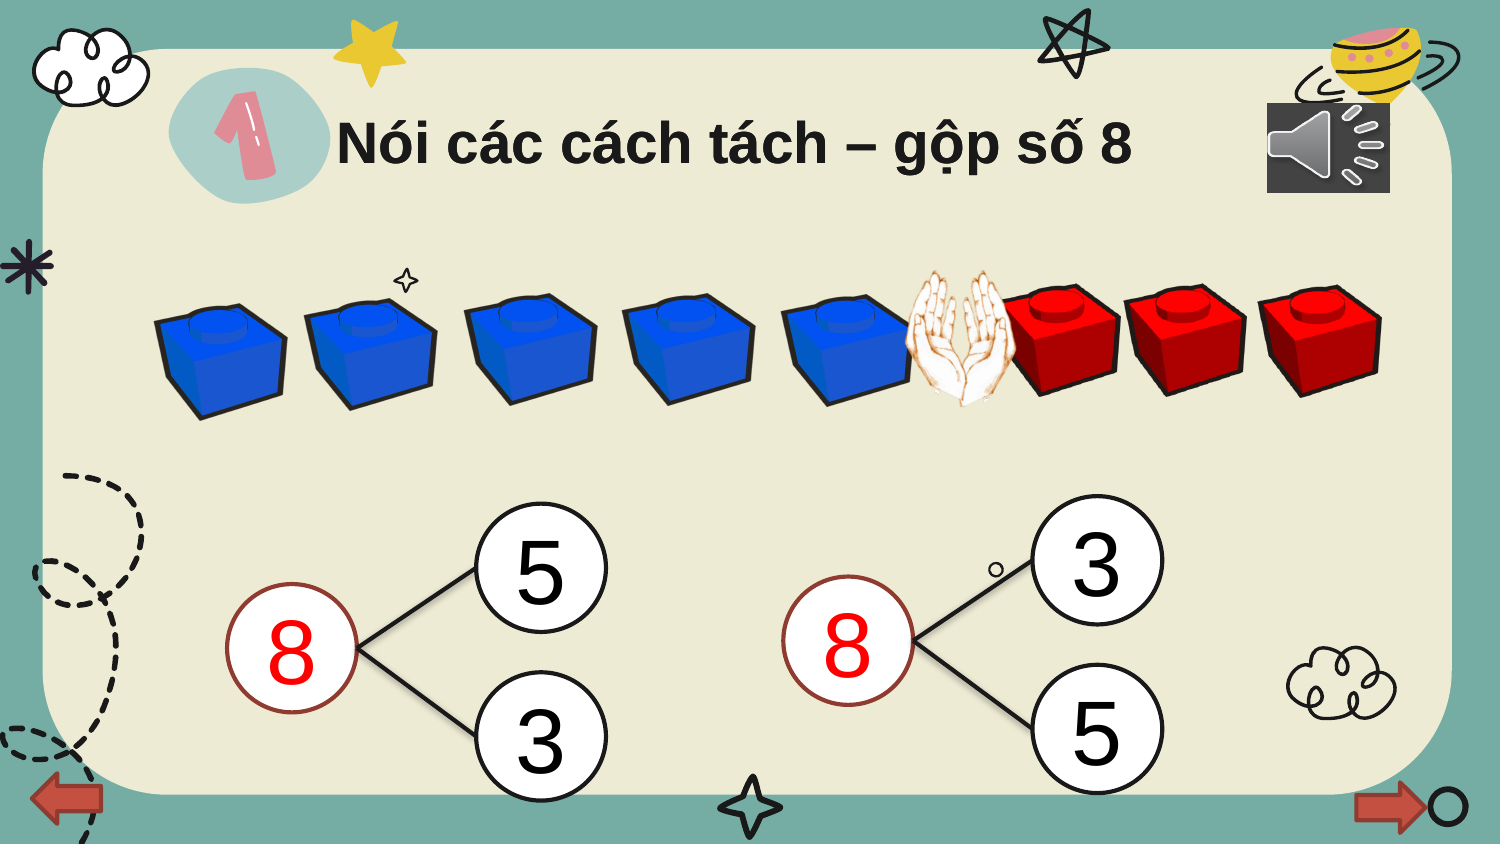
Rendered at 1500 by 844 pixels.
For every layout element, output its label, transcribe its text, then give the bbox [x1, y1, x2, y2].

text_box 3 [1030, 494, 1165, 627]
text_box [912, 640, 1033, 730]
picture [1266, 101, 1392, 194]
text_box 8 [781, 574, 907, 707]
picture [1257, 284, 1382, 398]
text_box 8 [224, 581, 351, 715]
text_box 5 [474, 501, 609, 635]
picture [896, 266, 1121, 414]
text_box [1354, 780, 1428, 835]
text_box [912, 559, 1033, 640]
text_box 3 [474, 670, 609, 803]
text_box [168, 67, 331, 204]
text_box [214, 91, 277, 181]
text_box [245, 102, 256, 132]
text_box [255, 135, 260, 147]
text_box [356, 567, 477, 647]
picture [1122, 283, 1248, 397]
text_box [356, 647, 477, 737]
text_box 5 [1030, 662, 1165, 796]
text_box [29, 771, 104, 826]
subtitle Nói các cách tách – gộp số 8 [321, 73, 1156, 191]
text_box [104, 266, 967, 446]
